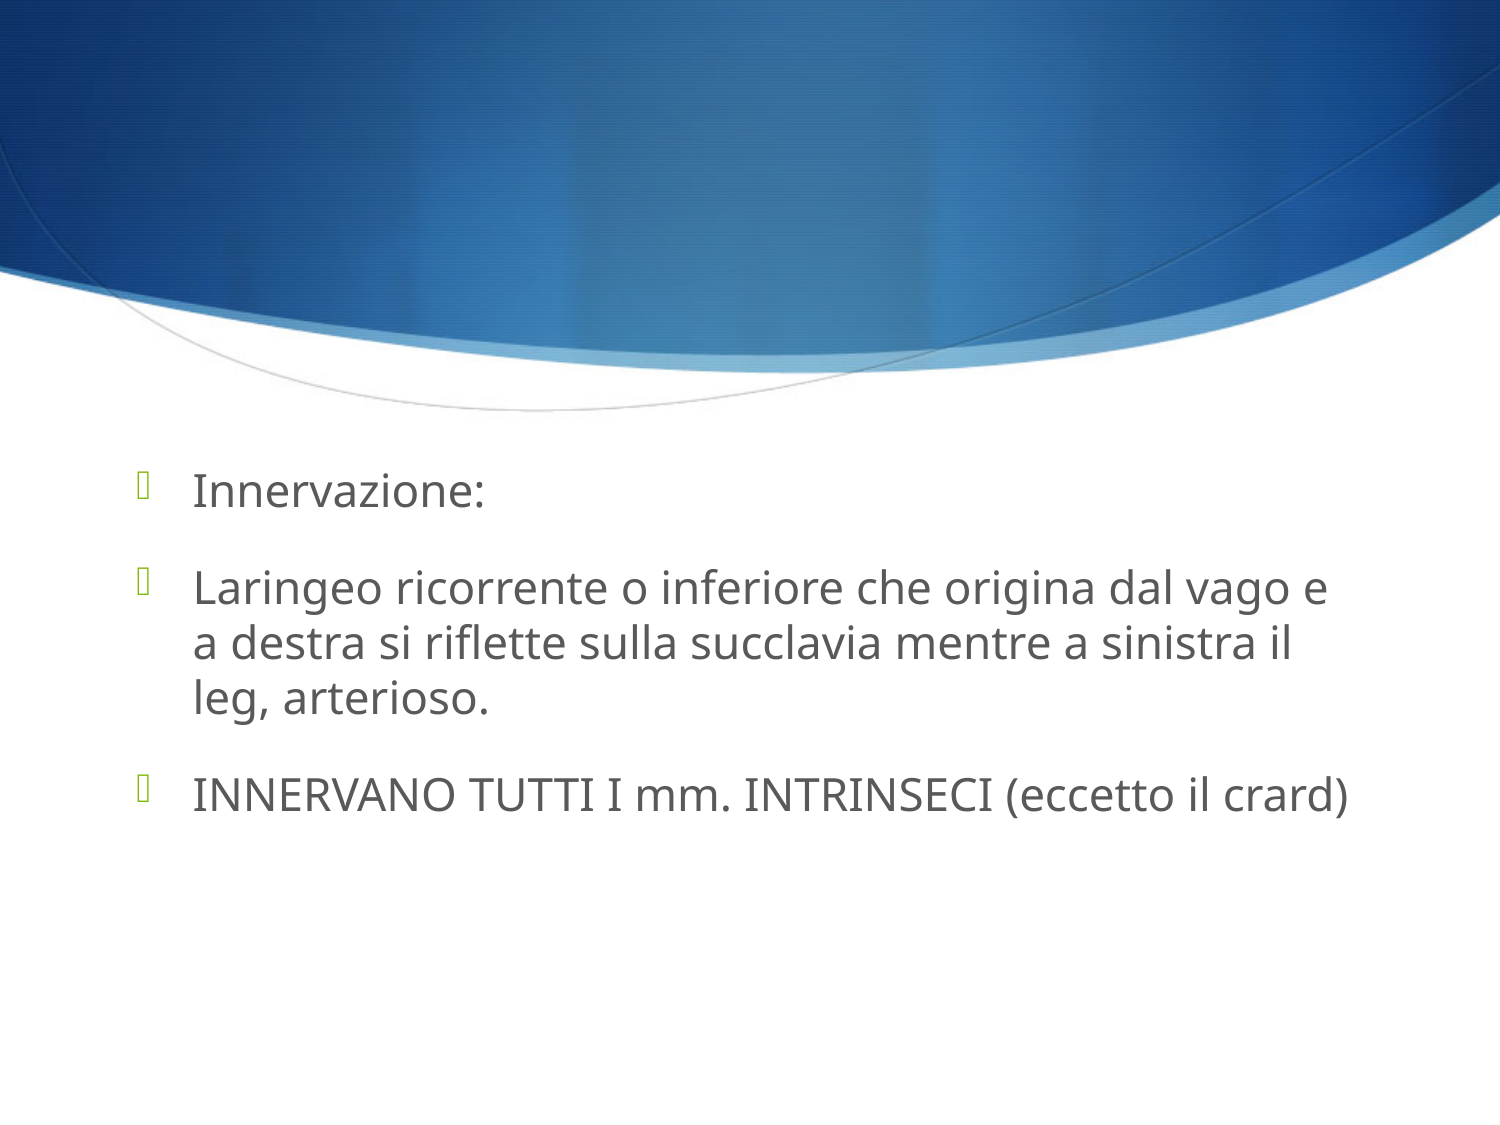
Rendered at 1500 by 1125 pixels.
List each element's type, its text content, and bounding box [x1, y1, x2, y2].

picture [0, 0, 1500, 1125]
list Innervazione: Laringeo ricorrente o inferiore che origina dal vago e a destra si riflette sulla succlavia mentre a sinistra il leg, arterioso. INNERVANO TUTTI I mm. INTRINSECI (eccetto il crard) [121, 454, 1379, 991]
